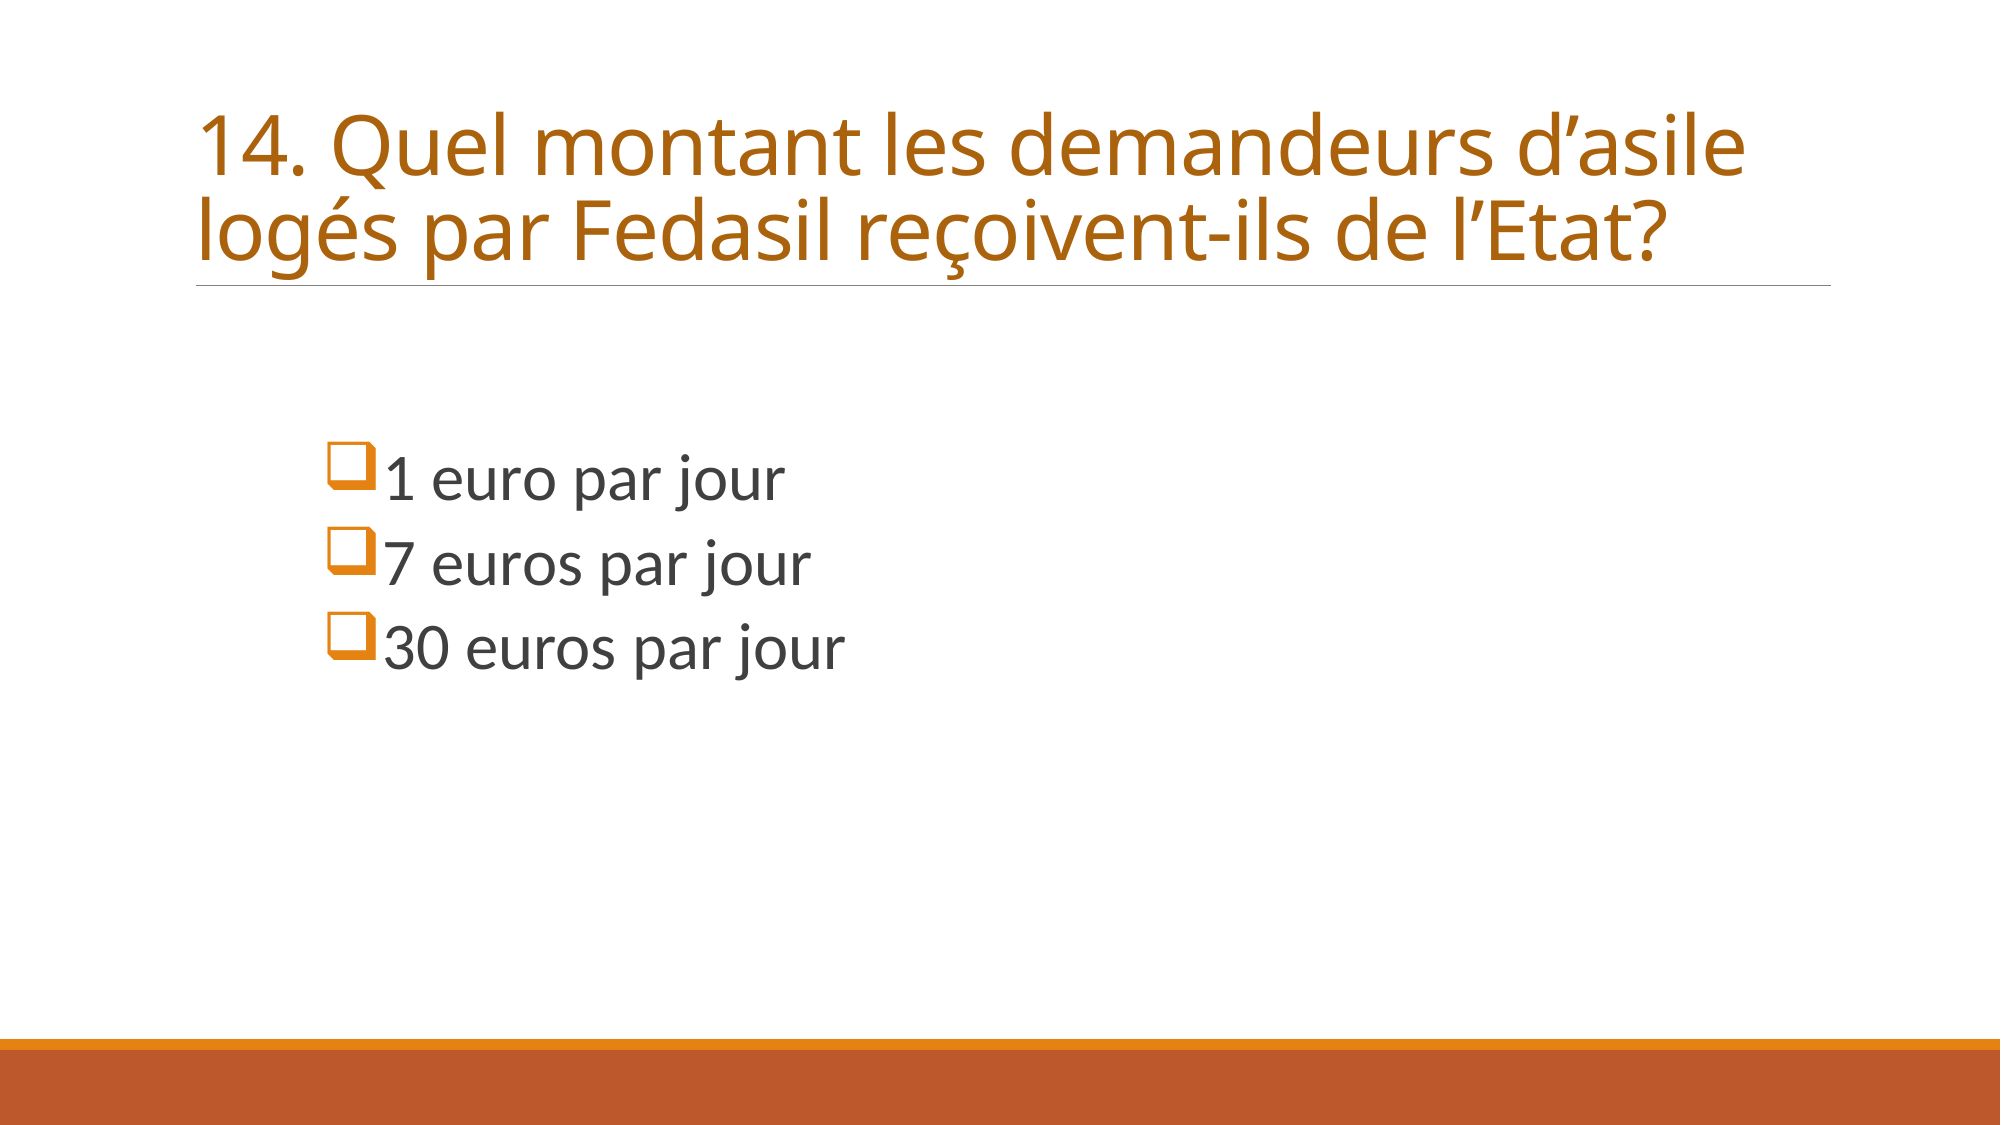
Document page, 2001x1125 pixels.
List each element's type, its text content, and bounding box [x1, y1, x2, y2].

list 1 euro par jour 7 euros par jour 30 euros par jour [180, 302, 1830, 963]
title 14. Quel montant les demandeurs d’asile logés par Fedasil reçoivent-ils de l’Etat? [180, 47, 1830, 285]
